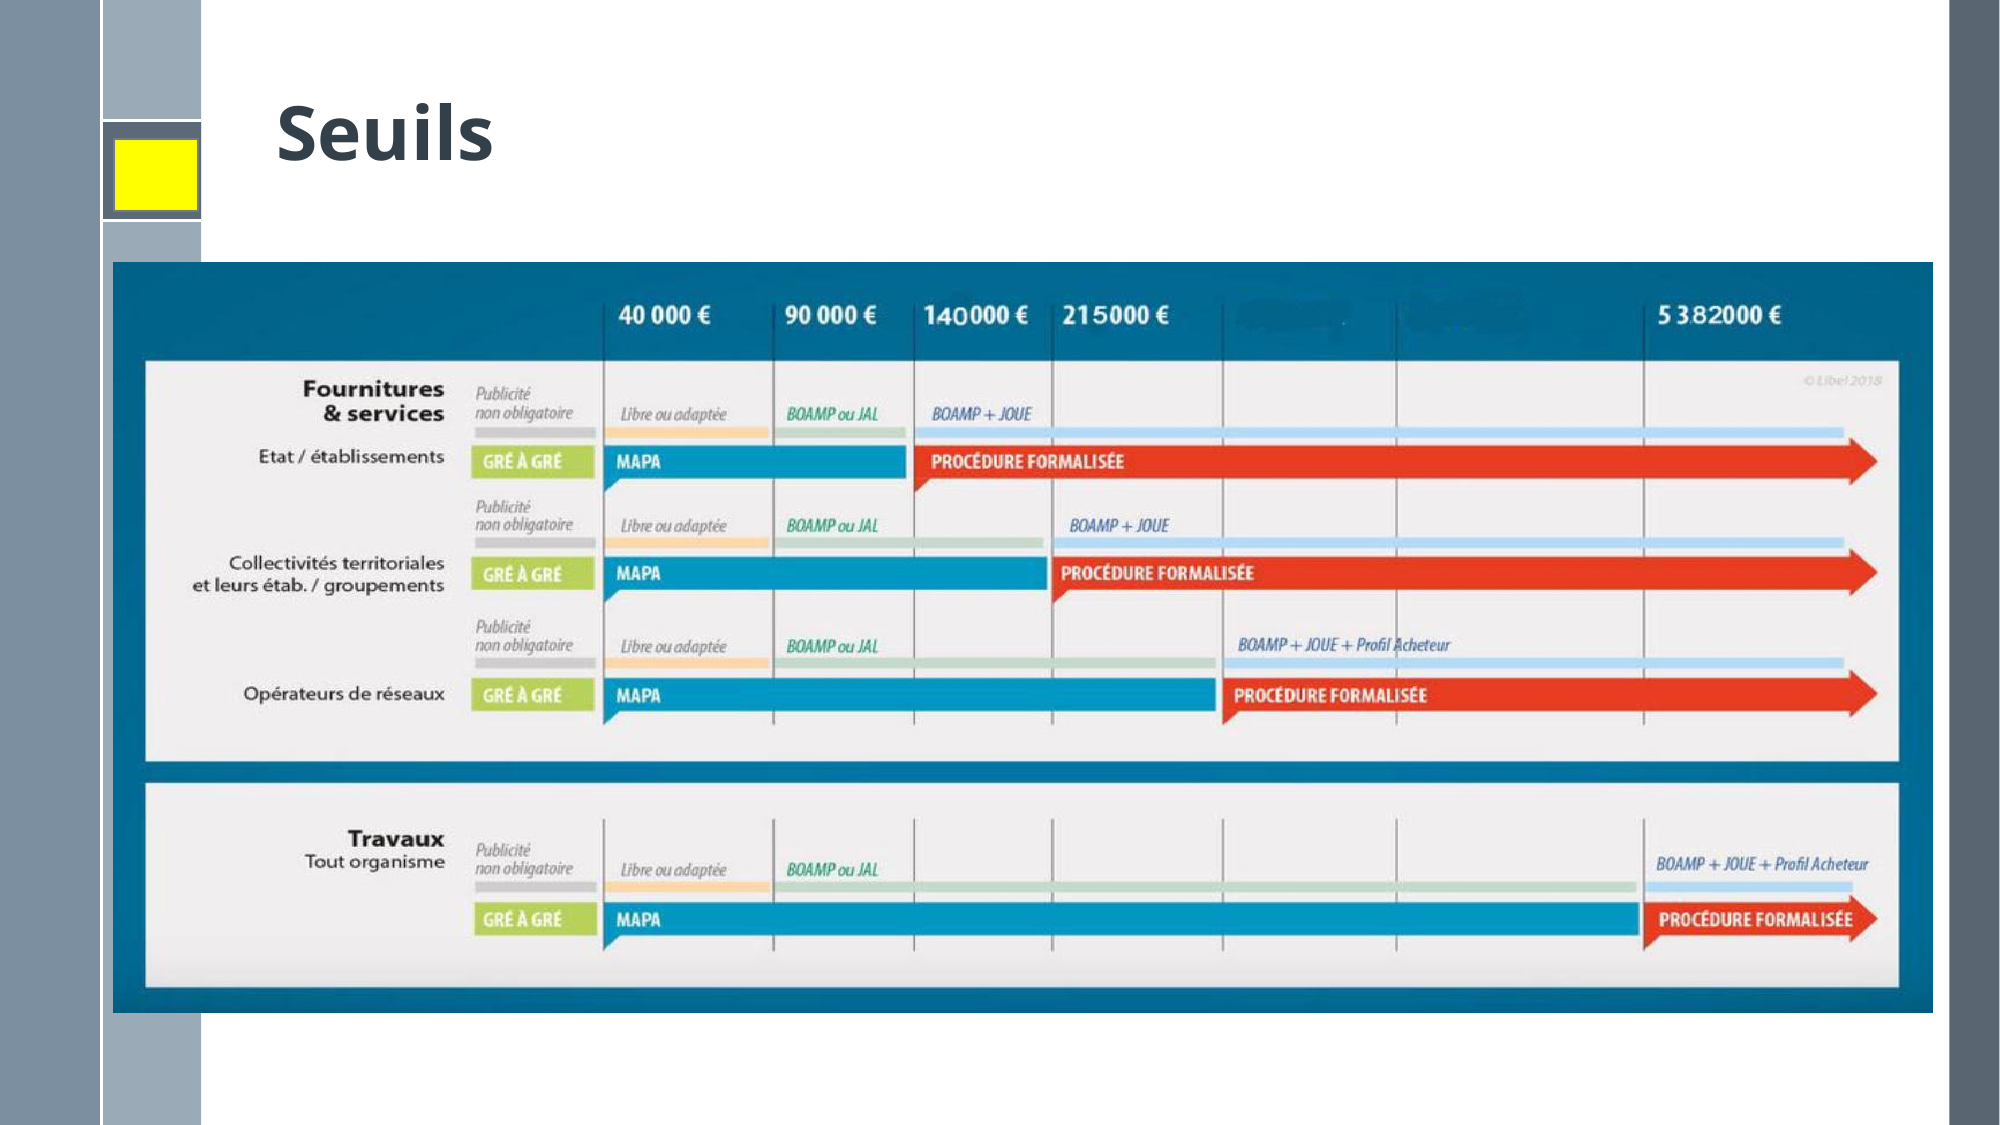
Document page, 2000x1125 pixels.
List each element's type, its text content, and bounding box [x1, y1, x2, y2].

picture [113, 138, 199, 212]
title Seuils [261, 29, 1867, 185]
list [113, 262, 1933, 1013]
